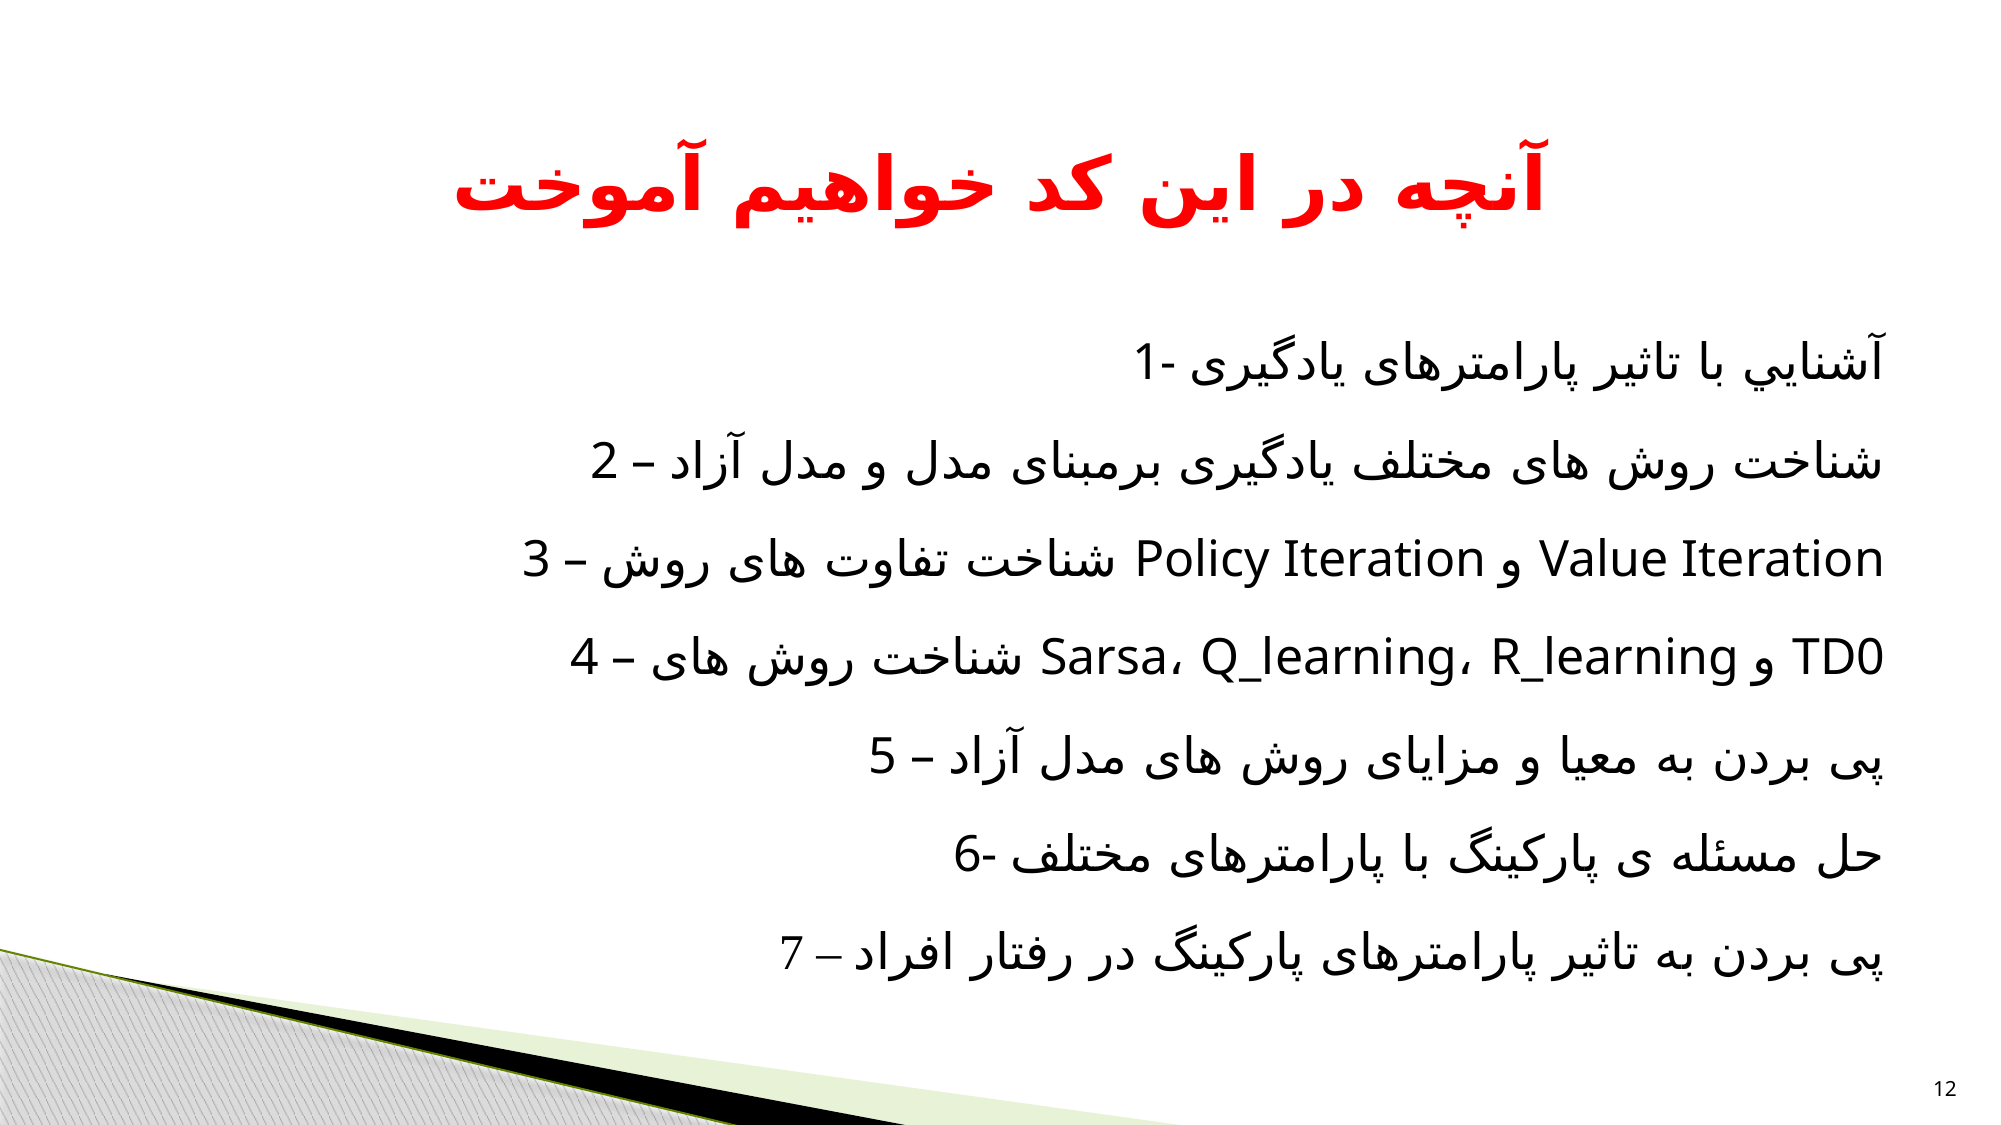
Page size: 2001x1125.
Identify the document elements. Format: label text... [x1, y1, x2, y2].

title آنچه در این کد خواهيم آموخت [99, 115, 1900, 247]
list 1- آشنايي با تاثیر پارامترهای یادگیری 2 – شناخت روش های مختلف یادگیری برمبنای مدل و مدل آزاد 3 – شناخت تفاوت های روش Policy Iteration و Value Iteration 4 – شناخت روش های Sarsa، Q_learning، R_learning و TD0 5 – پی بردن به معیا و مزایای روش های مدل آزاد 6- حل مسئله ی پارکینگ با پارامترهای مختلف 7 – پی بردن به تاثیر پارامترهای پارکینگ در رفتار افراد [99, 292, 1900, 1038]
slide_number 12 [1891, 1051, 1972, 1112]
